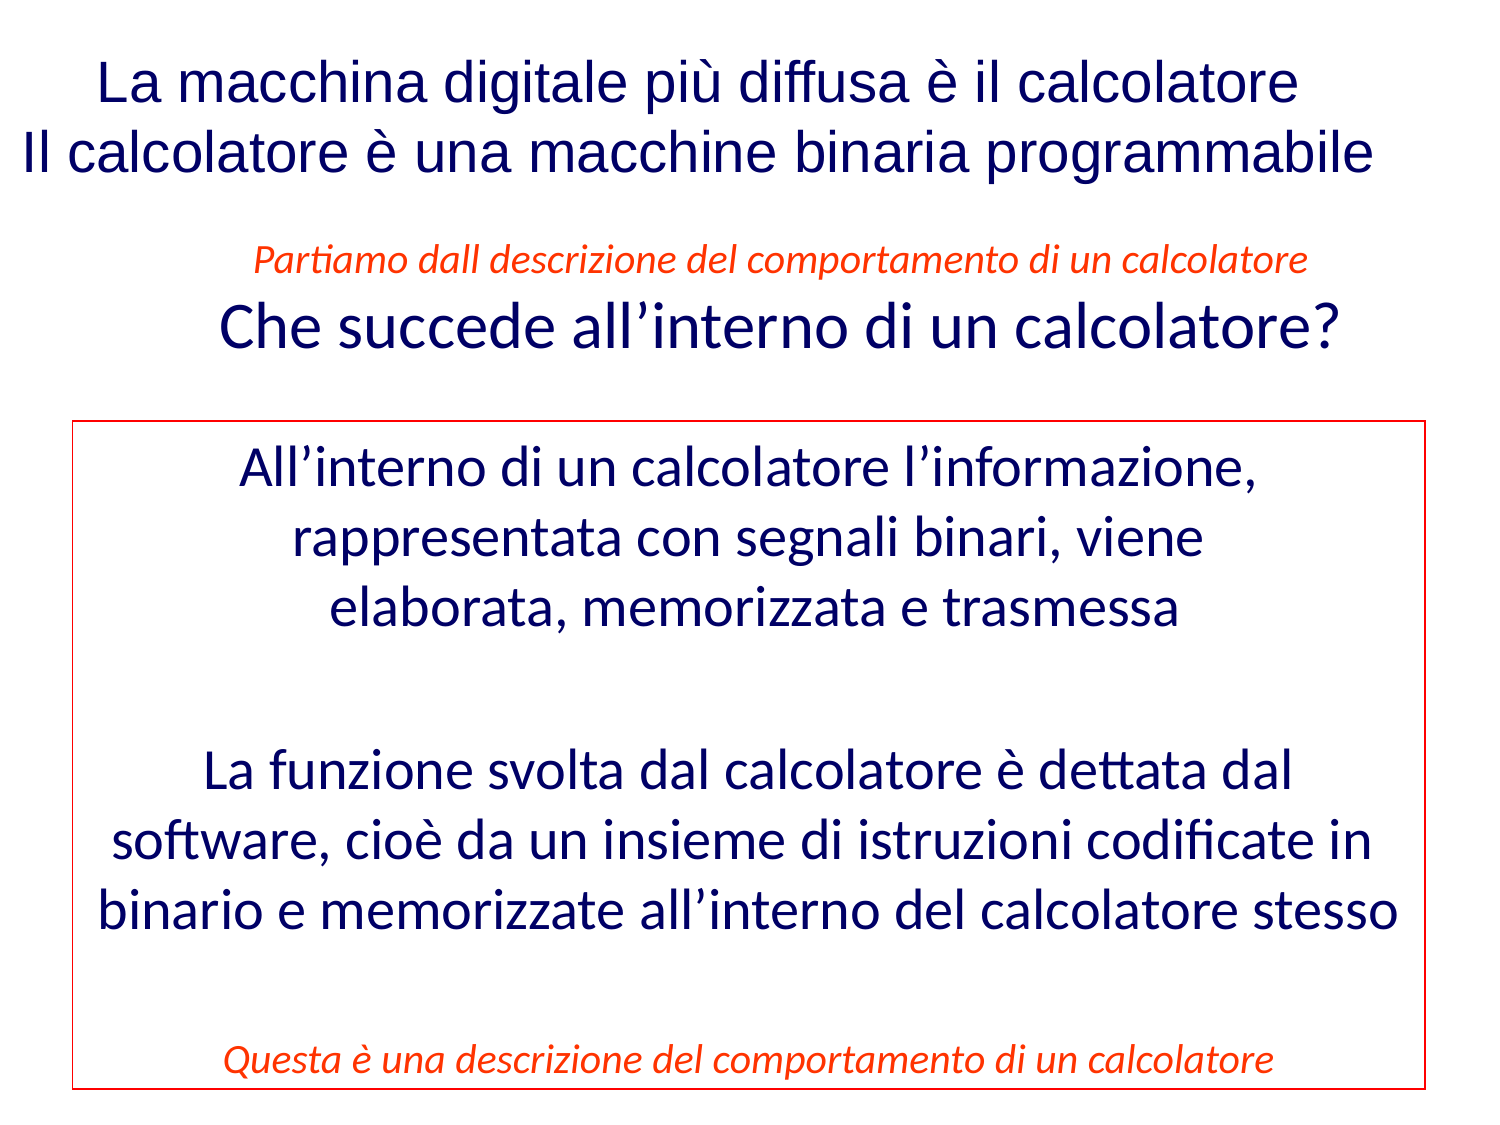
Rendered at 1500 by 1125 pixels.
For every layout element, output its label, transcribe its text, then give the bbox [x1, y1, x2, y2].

title Partiamo dall descrizione del comportamento di un calcolatore Che succede all’interno di un calcolatore? [143, 193, 1419, 401]
text_box La macchina digitale più diffusa è il calcolatore Il calcolatore è una macchine binaria programmabile [0, 36, 1420, 192]
text_box All’interno di un calcolatore l’informazione, rappresentata con segnali binari, viene elaborata, memorizzata e trasmessa La funzione svolta dal calcolatore è dettata dal software, cioè da un insieme di istruzioni codificate in binario e memorizzate all’interno del calcolatore stesso Questa è una descrizione del comportamento di un calcolatore [72, 420, 1425, 1089]
